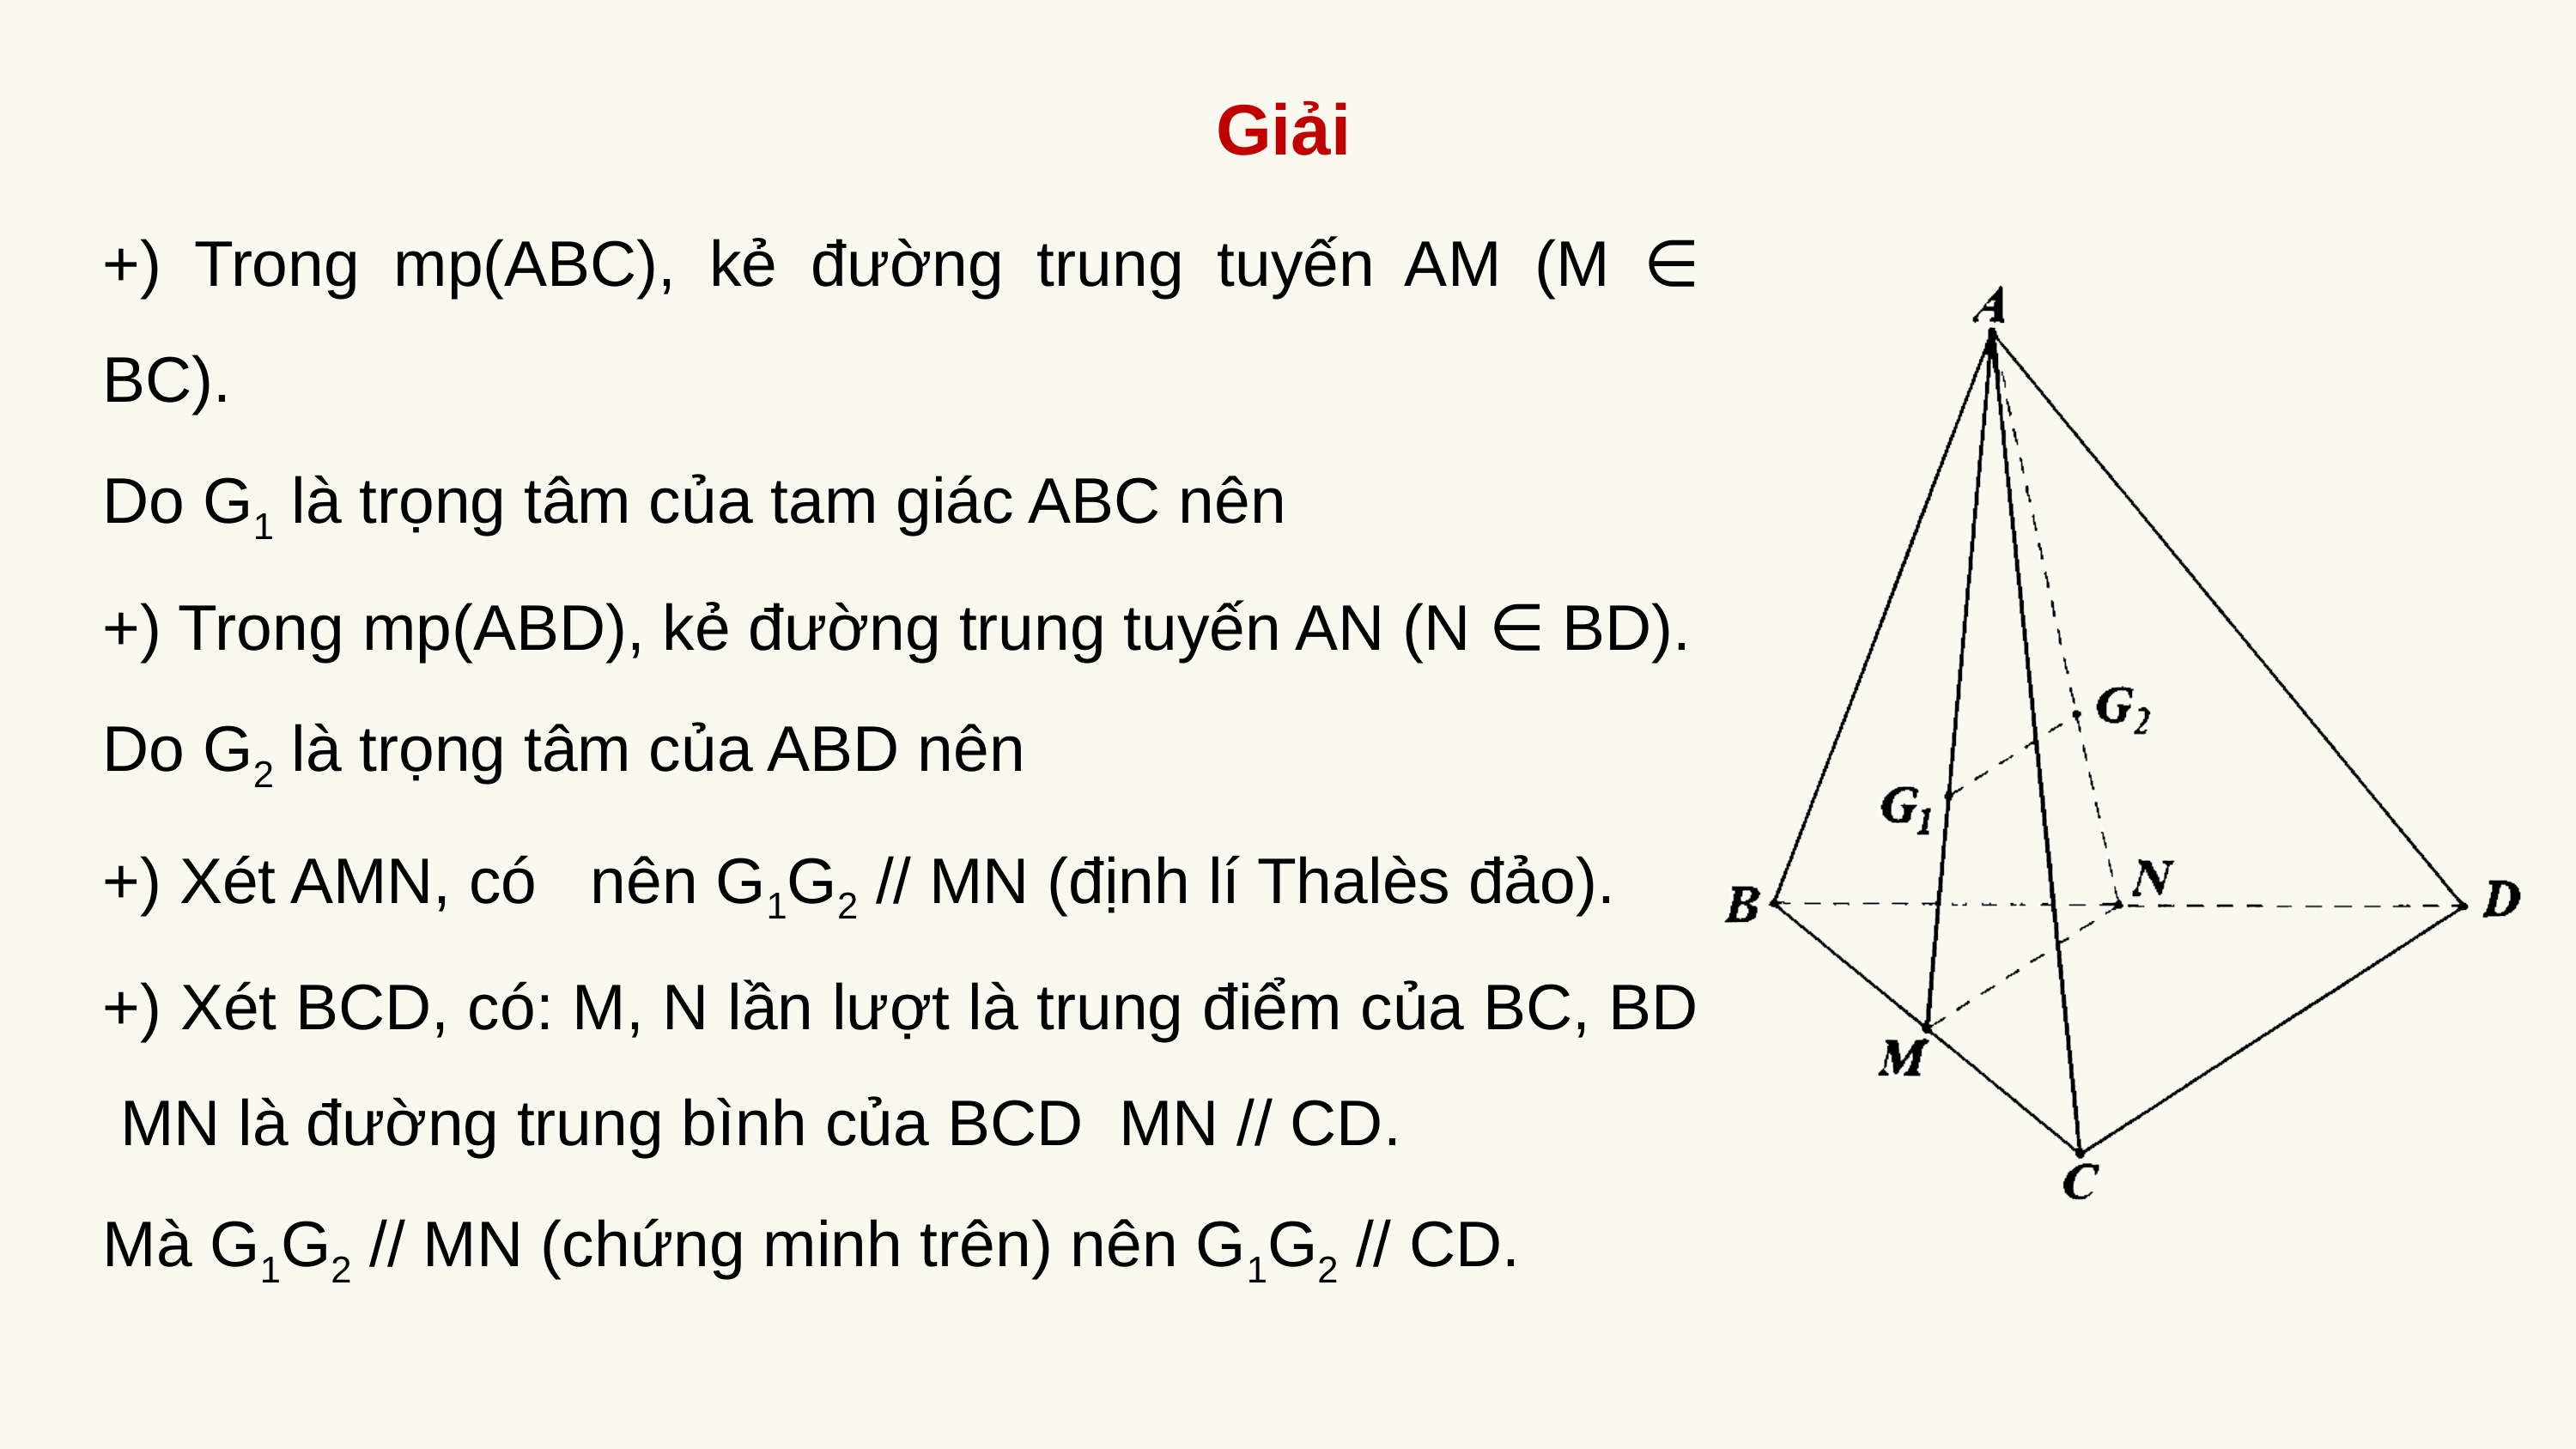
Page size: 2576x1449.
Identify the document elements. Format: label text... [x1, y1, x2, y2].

text_box Giải [1180, 77, 1387, 176]
picture [1716, 230, 2533, 1215]
